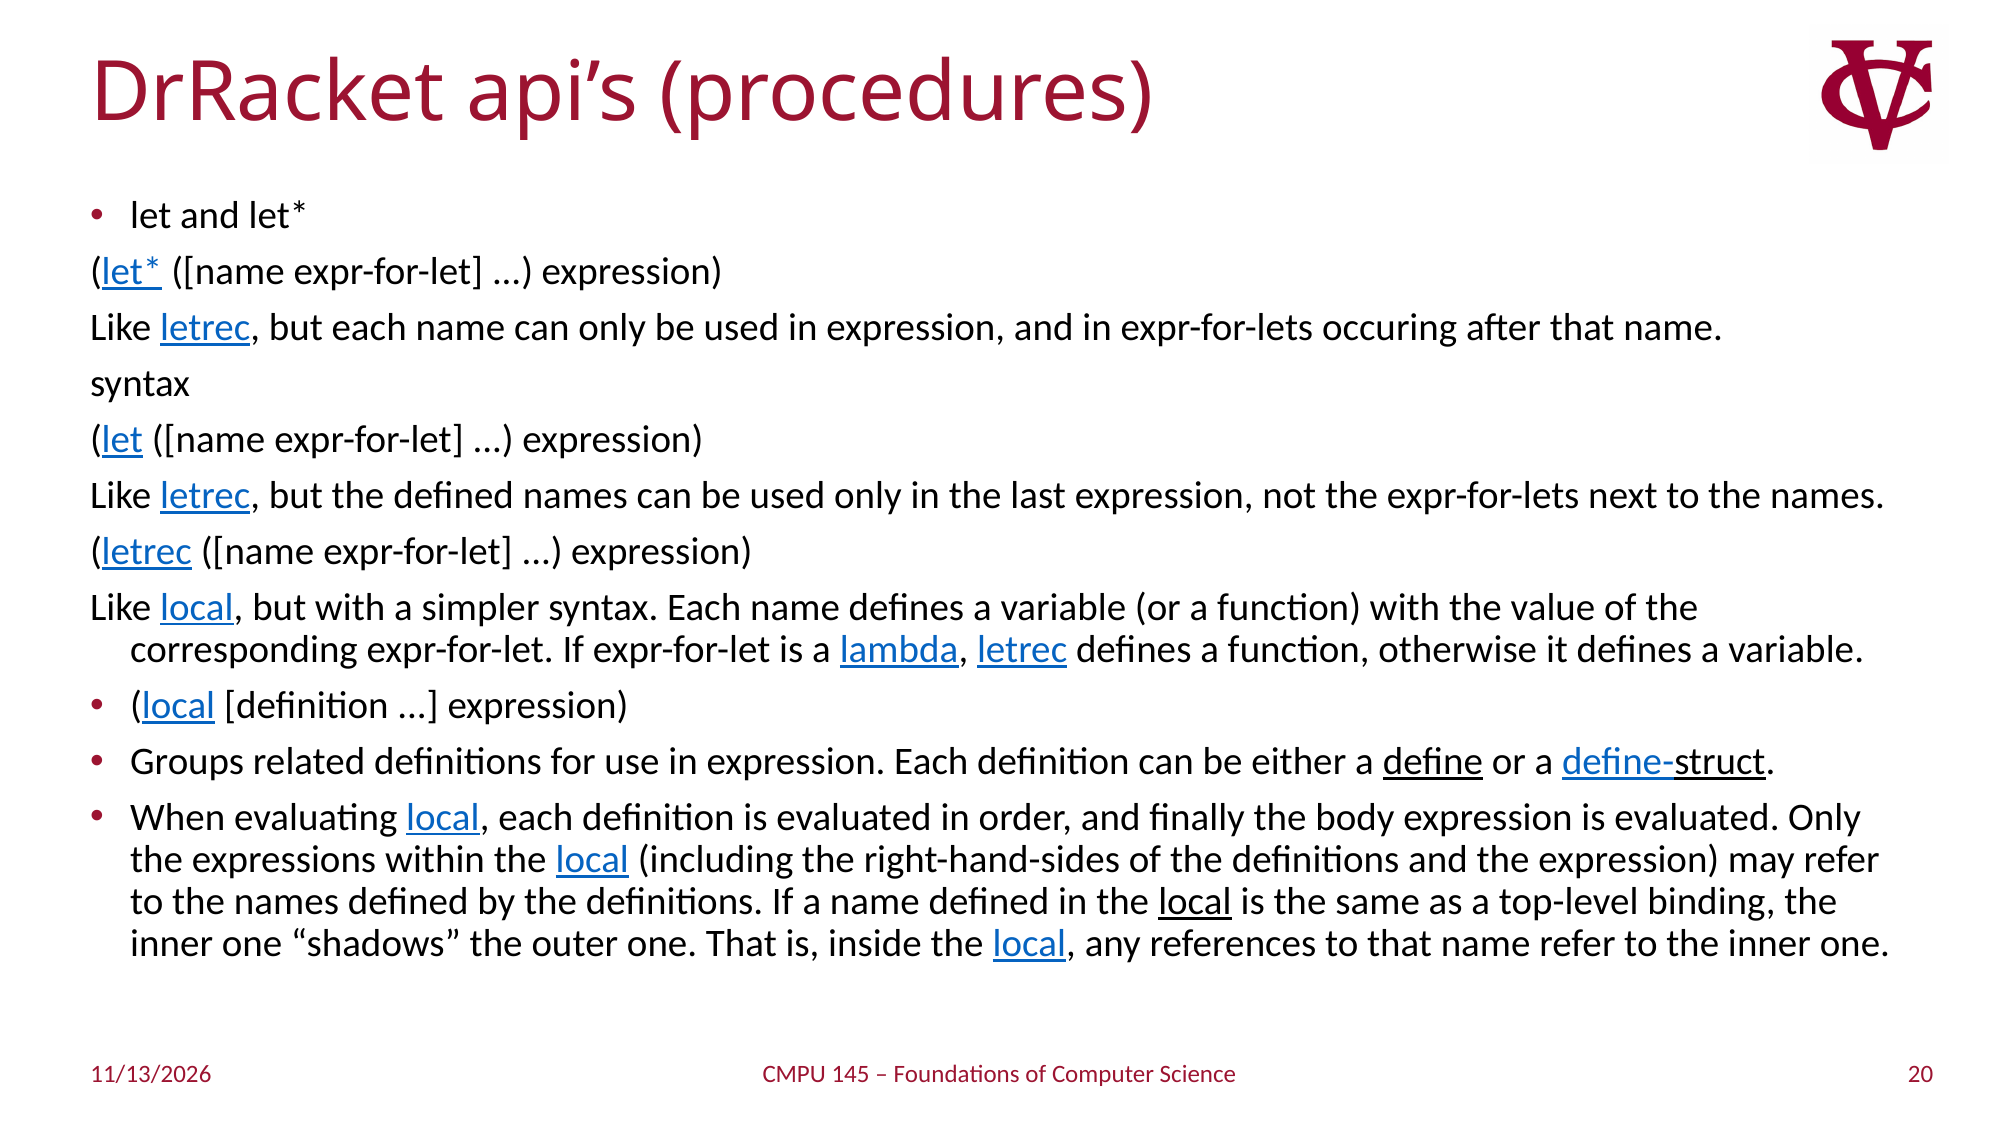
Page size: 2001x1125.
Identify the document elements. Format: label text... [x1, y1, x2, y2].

title DrRacket api’s (procedures) [75, 37, 1793, 151]
list let and let* (let* ([name expr-for-let] ...) expression) Like letrec, but each name can only be used in expression, and in expr-for-lets occuring after that name. syntax (let ([name expr-for-let] ...) expression) Like letrec, but the defined names can be used only in the last expression, not the expr-for-lets next to the names. (letrec ([name expr-for-let] ...) expression) Like local, but with a simpler syntax. Each name defines a variable (or a function) with the value of the corresponding expr-for-let. If expr-for-let is a lambda, letrec defines a function, otherwise it defines a variable. (local [definition ...] expression) Groups related definitions for use in expression. Each definition can be either a define or a define-struct. When evaluating local, each definition is evaluated in order, and finally the body expression is evaluated. Only the expressions within the local (including the right-hand-sides of the definitions and the expression) may refer to the names defined by the definitions. If a name defined in the local is the same as a top-level binding, the inner one “shadows” the outer one. That is, inside the local, any references to that name refer to the inner one. [75, 187, 1925, 1006]
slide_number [75, 1042, 640, 1103]
footer CMPU 145 – Foundations of Computer Science [662, 1042, 1338, 1103]
slide_number 20 [1384, 1042, 1949, 1103]
picture [1809, 24, 1949, 164]
